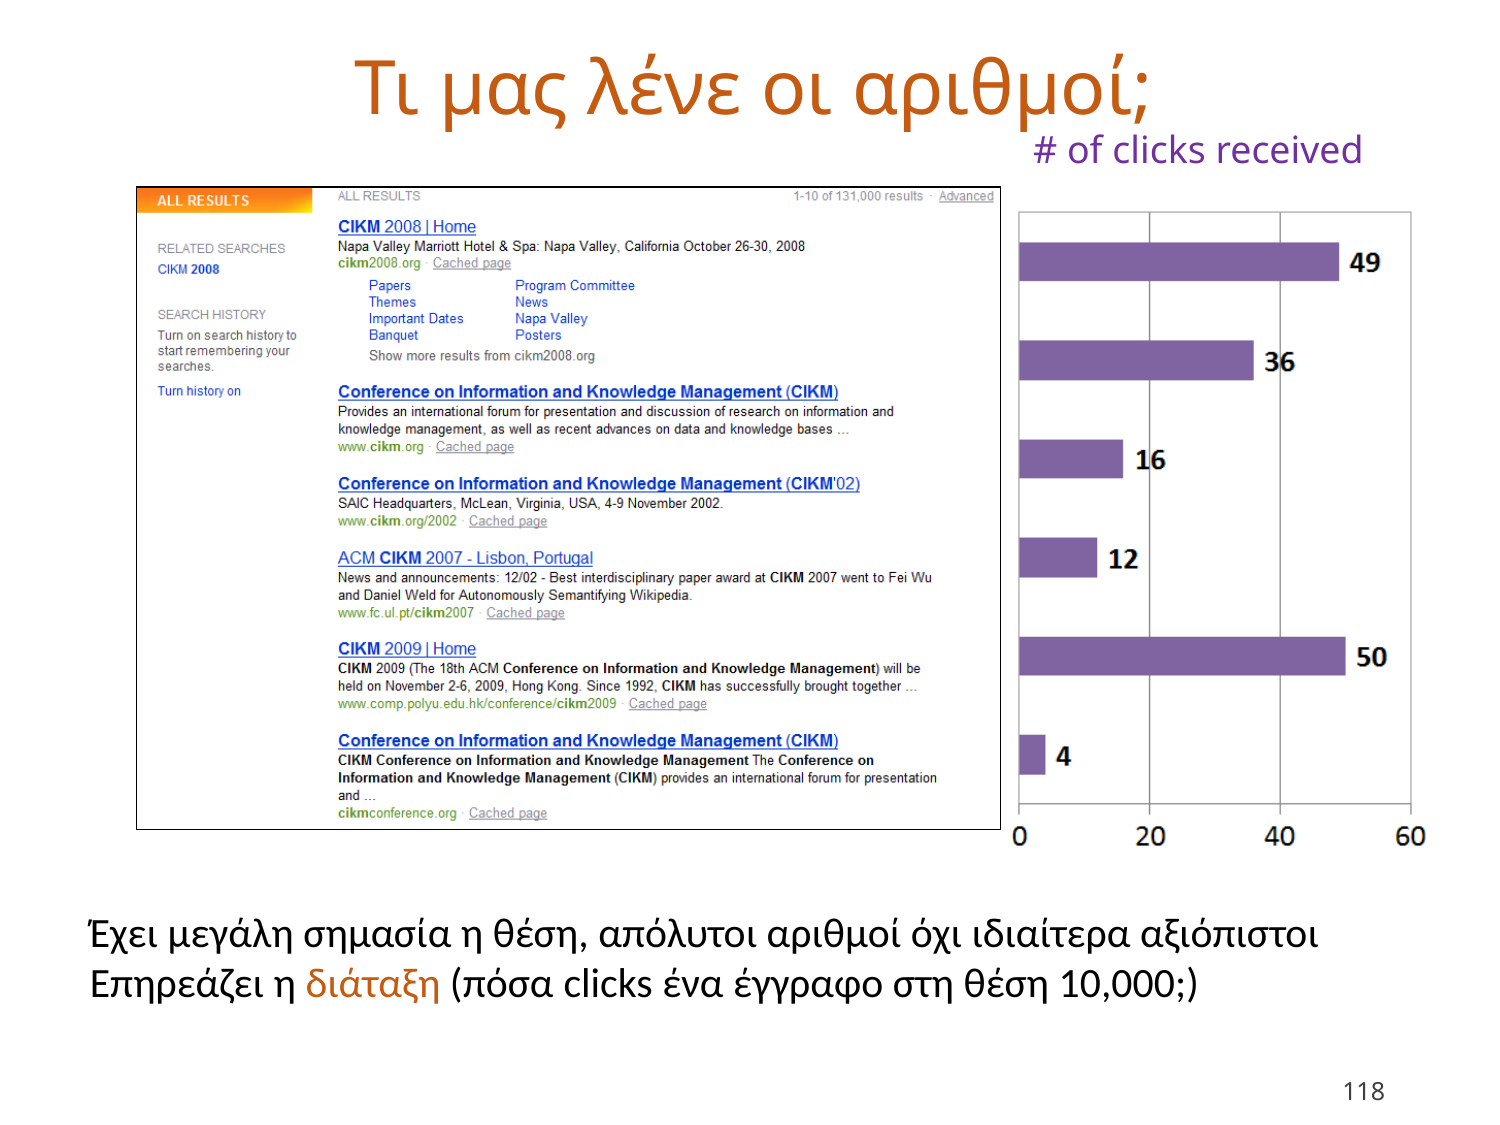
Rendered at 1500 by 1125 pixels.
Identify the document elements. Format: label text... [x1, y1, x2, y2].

title Τι μας λένε οι αριθμοί; [107, 9, 1402, 171]
text_box # of clicks received [1004, 118, 1393, 179]
text_box Έχει μεγάλη σημασία η θέση, απόλυτοι αριθμοί όχι ιδιαίτερα αξιόπιστοι Επηρεάζει η διάταξη (πόσα clicks ένα έγγραφο στη θέση 10,000;) [74, 898, 1402, 1014]
slide_number 118 [1050, 1072, 1400, 1113]
picture [137, 187, 1435, 879]
